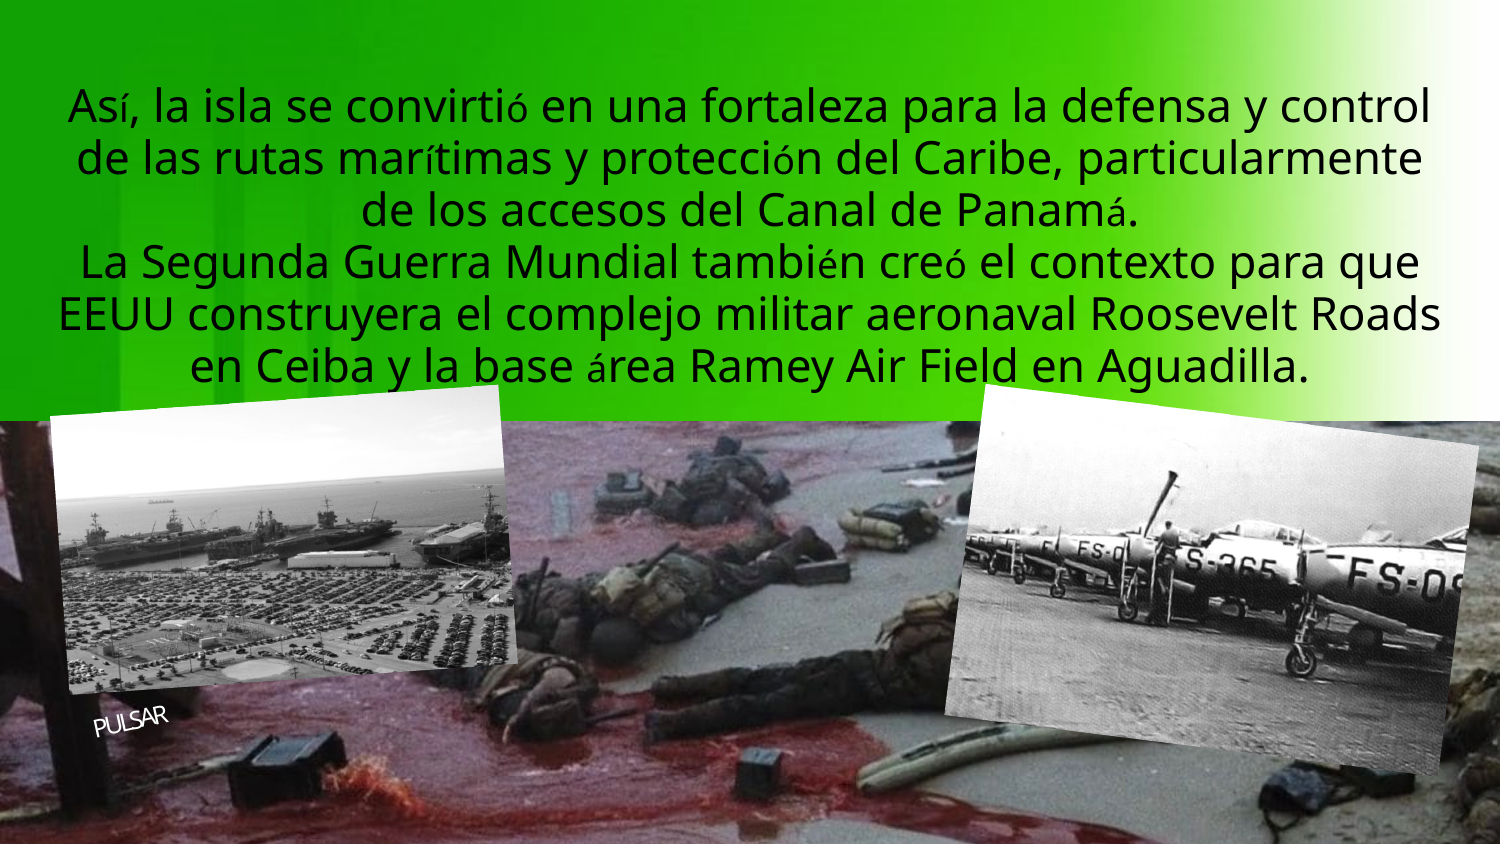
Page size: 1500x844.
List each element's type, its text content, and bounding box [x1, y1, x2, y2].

picture [0, 0, 1500, 844]
text_box Así, la isla se convirtió en una fortaleza para la defensa y control de las rutas marítimas y protección del Caribe, particularmente de los accesos del Canal de Panamá. La Segunda Guerra Mundial también creó el contexto para que EEUU construyera el complejo militar aeronaval Roosevelt Roads en Ceiba y la base área Ramey Air Field en Aguadilla. [37, 71, 1463, 385]
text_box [58, 399, 1461, 748]
